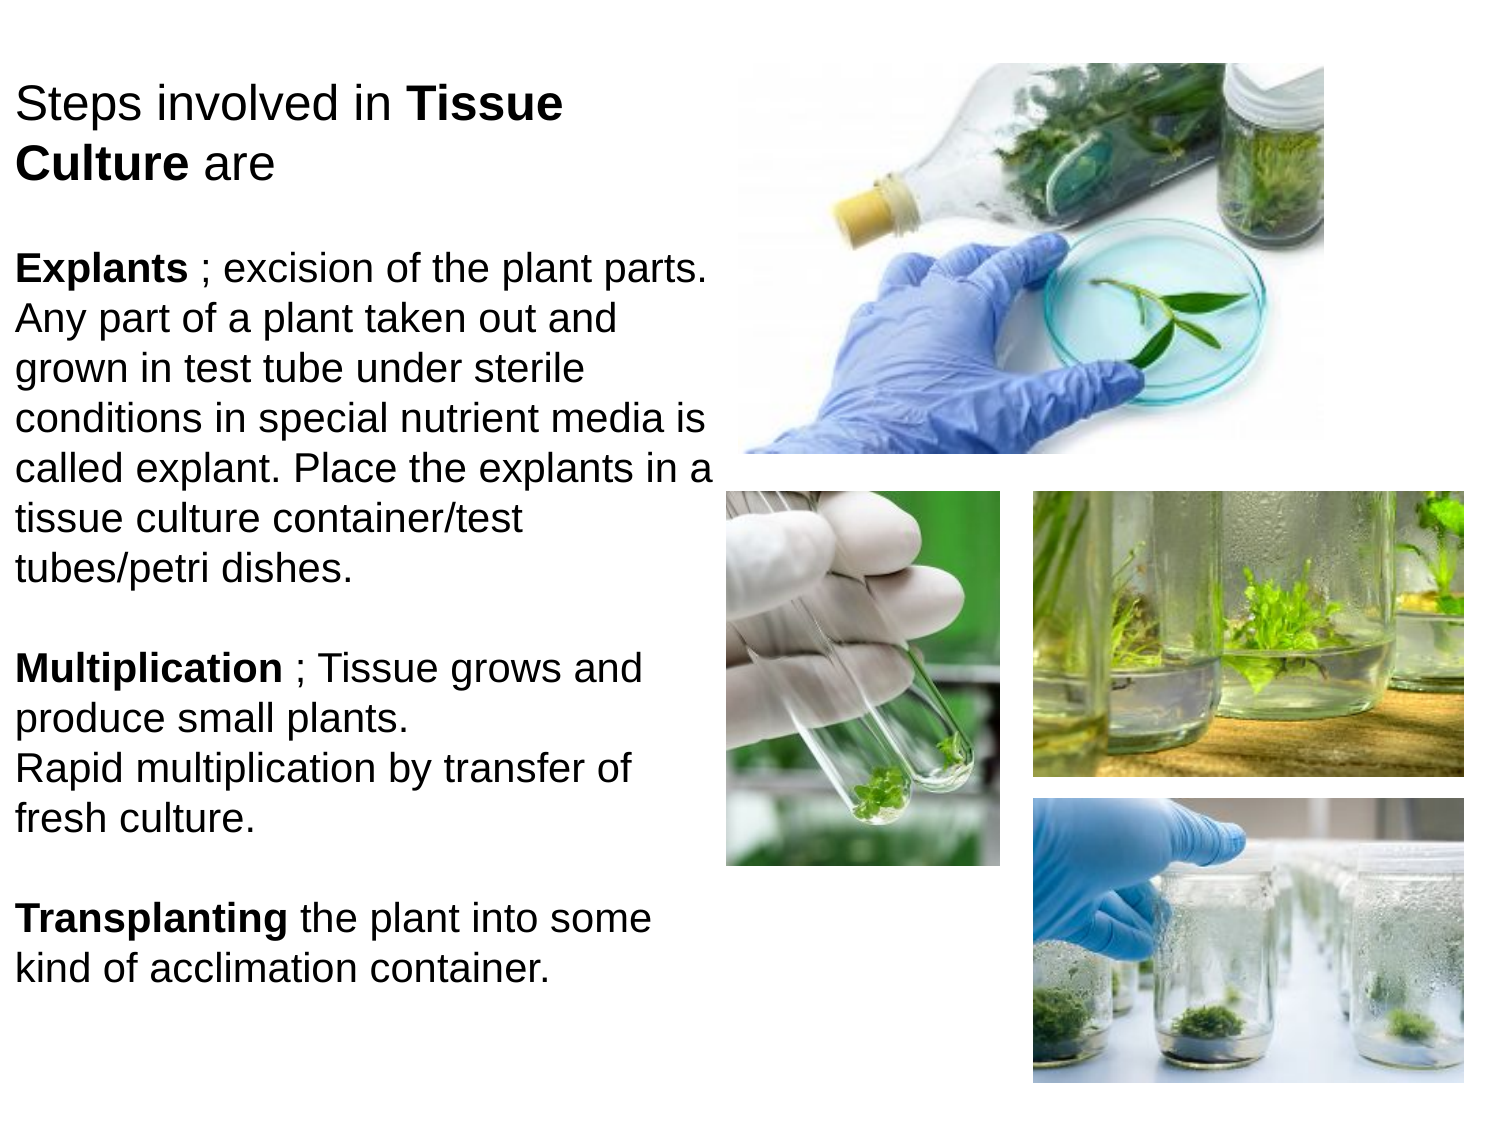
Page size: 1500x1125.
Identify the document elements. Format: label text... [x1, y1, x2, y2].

picture [1033, 798, 1464, 1084]
picture [737, 63, 1325, 454]
picture [1033, 491, 1464, 777]
picture [726, 491, 1000, 866]
text_box Steps involved in Tissue Culture are Explants ; excision of the plant parts. Any part of a plant taken out and grown in test tube under sterile conditions in special nutrient media is called explant. Place the explants in a tissue culture container/test tubes/petri dishes. Multiplication ; Tissue grows and produce small plants. Rapid multiplication by transfer of fresh culture. Transplanting the plant into some kind of acclimation container. [0, 63, 739, 999]
